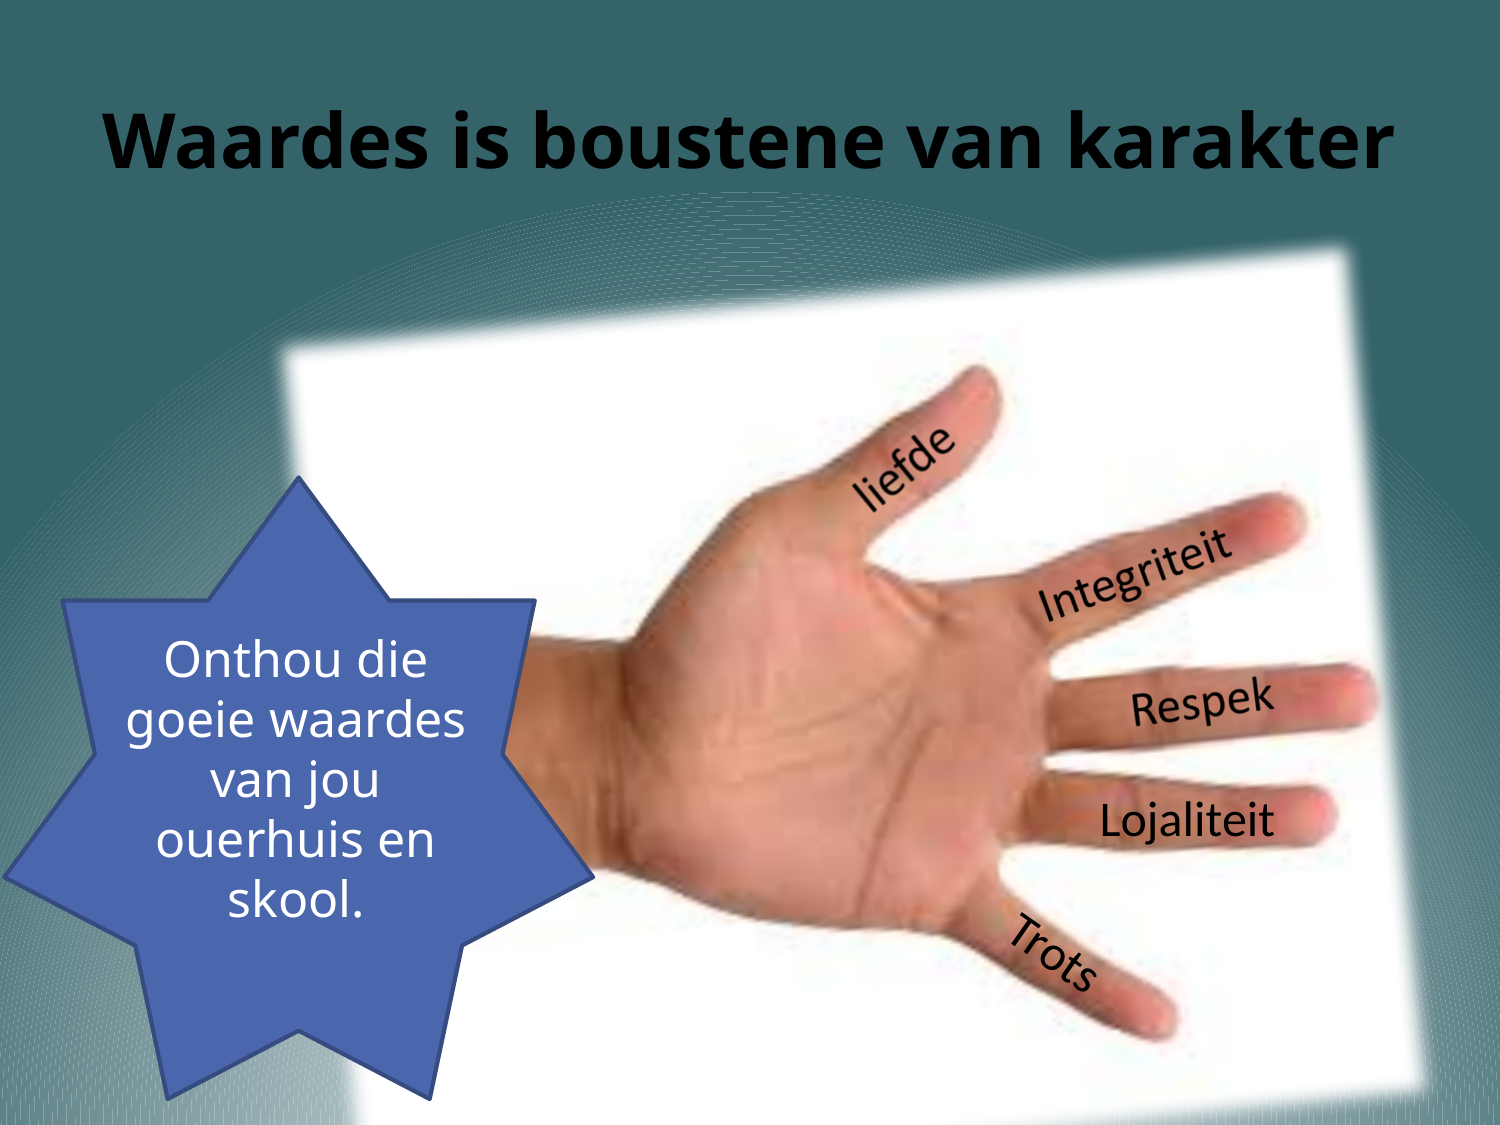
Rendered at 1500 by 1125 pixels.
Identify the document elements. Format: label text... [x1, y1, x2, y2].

text_box [2, 475, 411, 929]
picture [289, 167, 1416, 1125]
text_box [110, 935, 411, 1101]
text_box Onthou die goeie waardes van jou ouerhuis en skool. [99, 620, 411, 935]
title Waardes is boustene van karakter [75, 44, 1425, 233]
